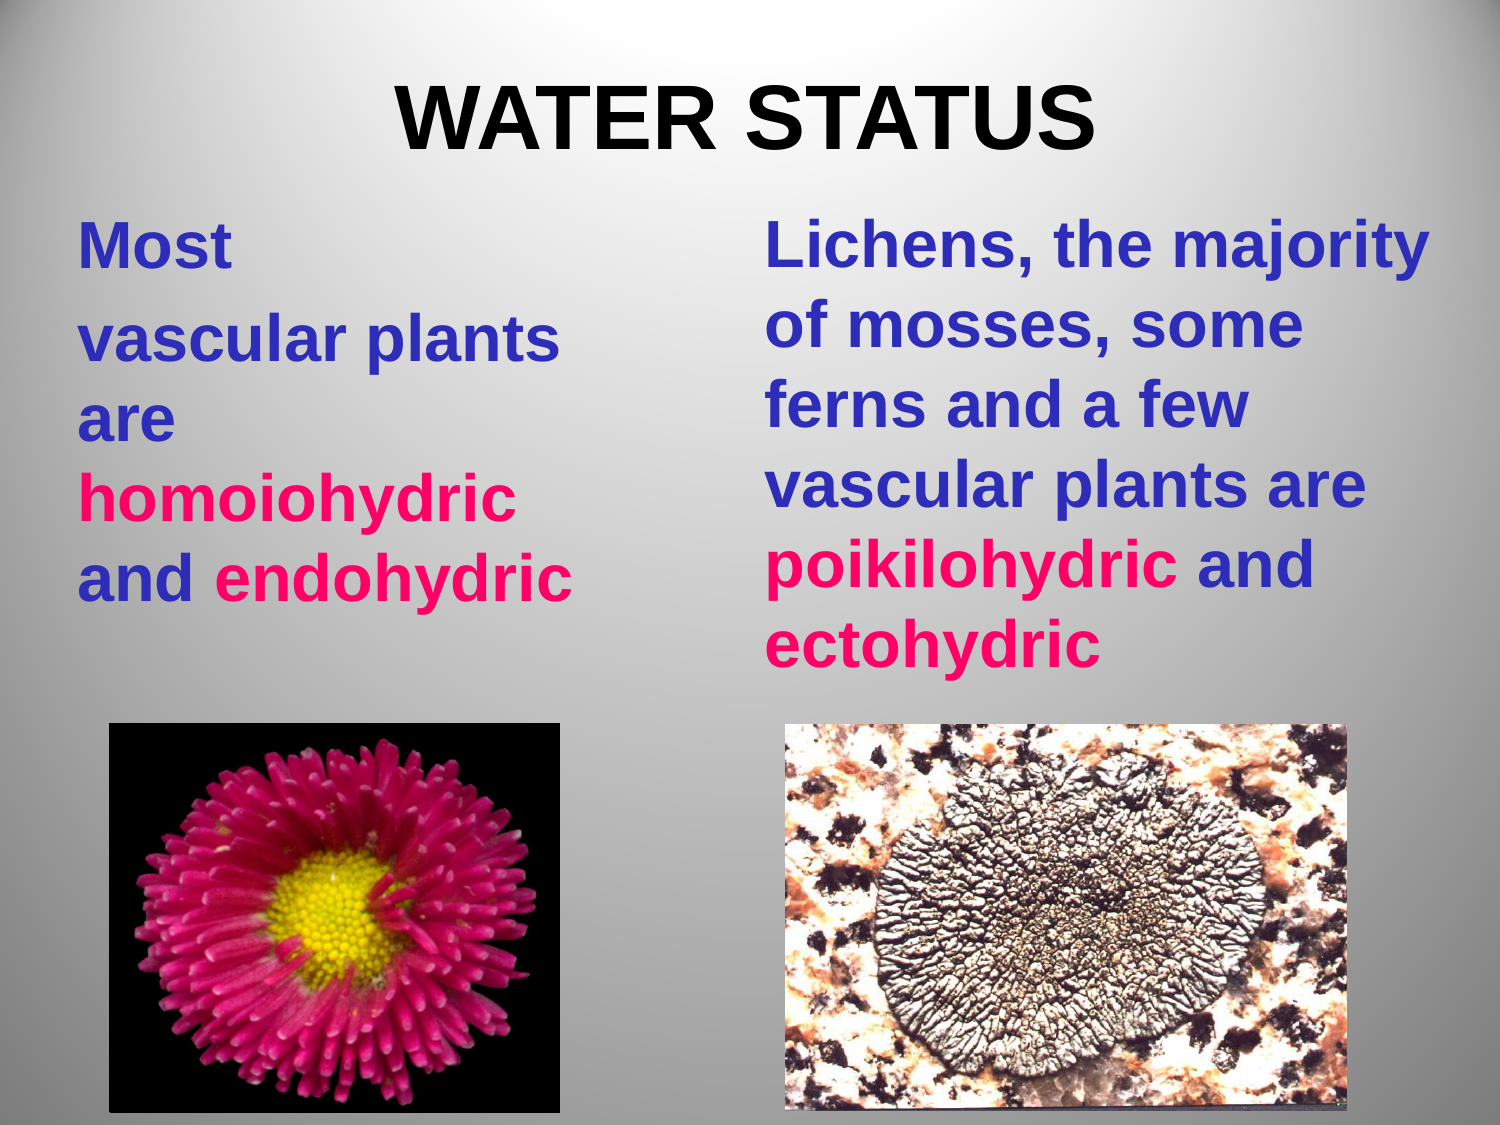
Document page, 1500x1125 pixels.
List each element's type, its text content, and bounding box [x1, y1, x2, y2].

title WATER STATUS [150, 19, 1343, 207]
text_box Lichens, the majority of mosses, some ferns and a few vascular plants are poikilohydric and ectohydric [750, 193, 1450, 689]
picture [0, 0, 1500, 1125]
list Most vascular plants are homoiohydric and endohydric [5, 193, 616, 957]
